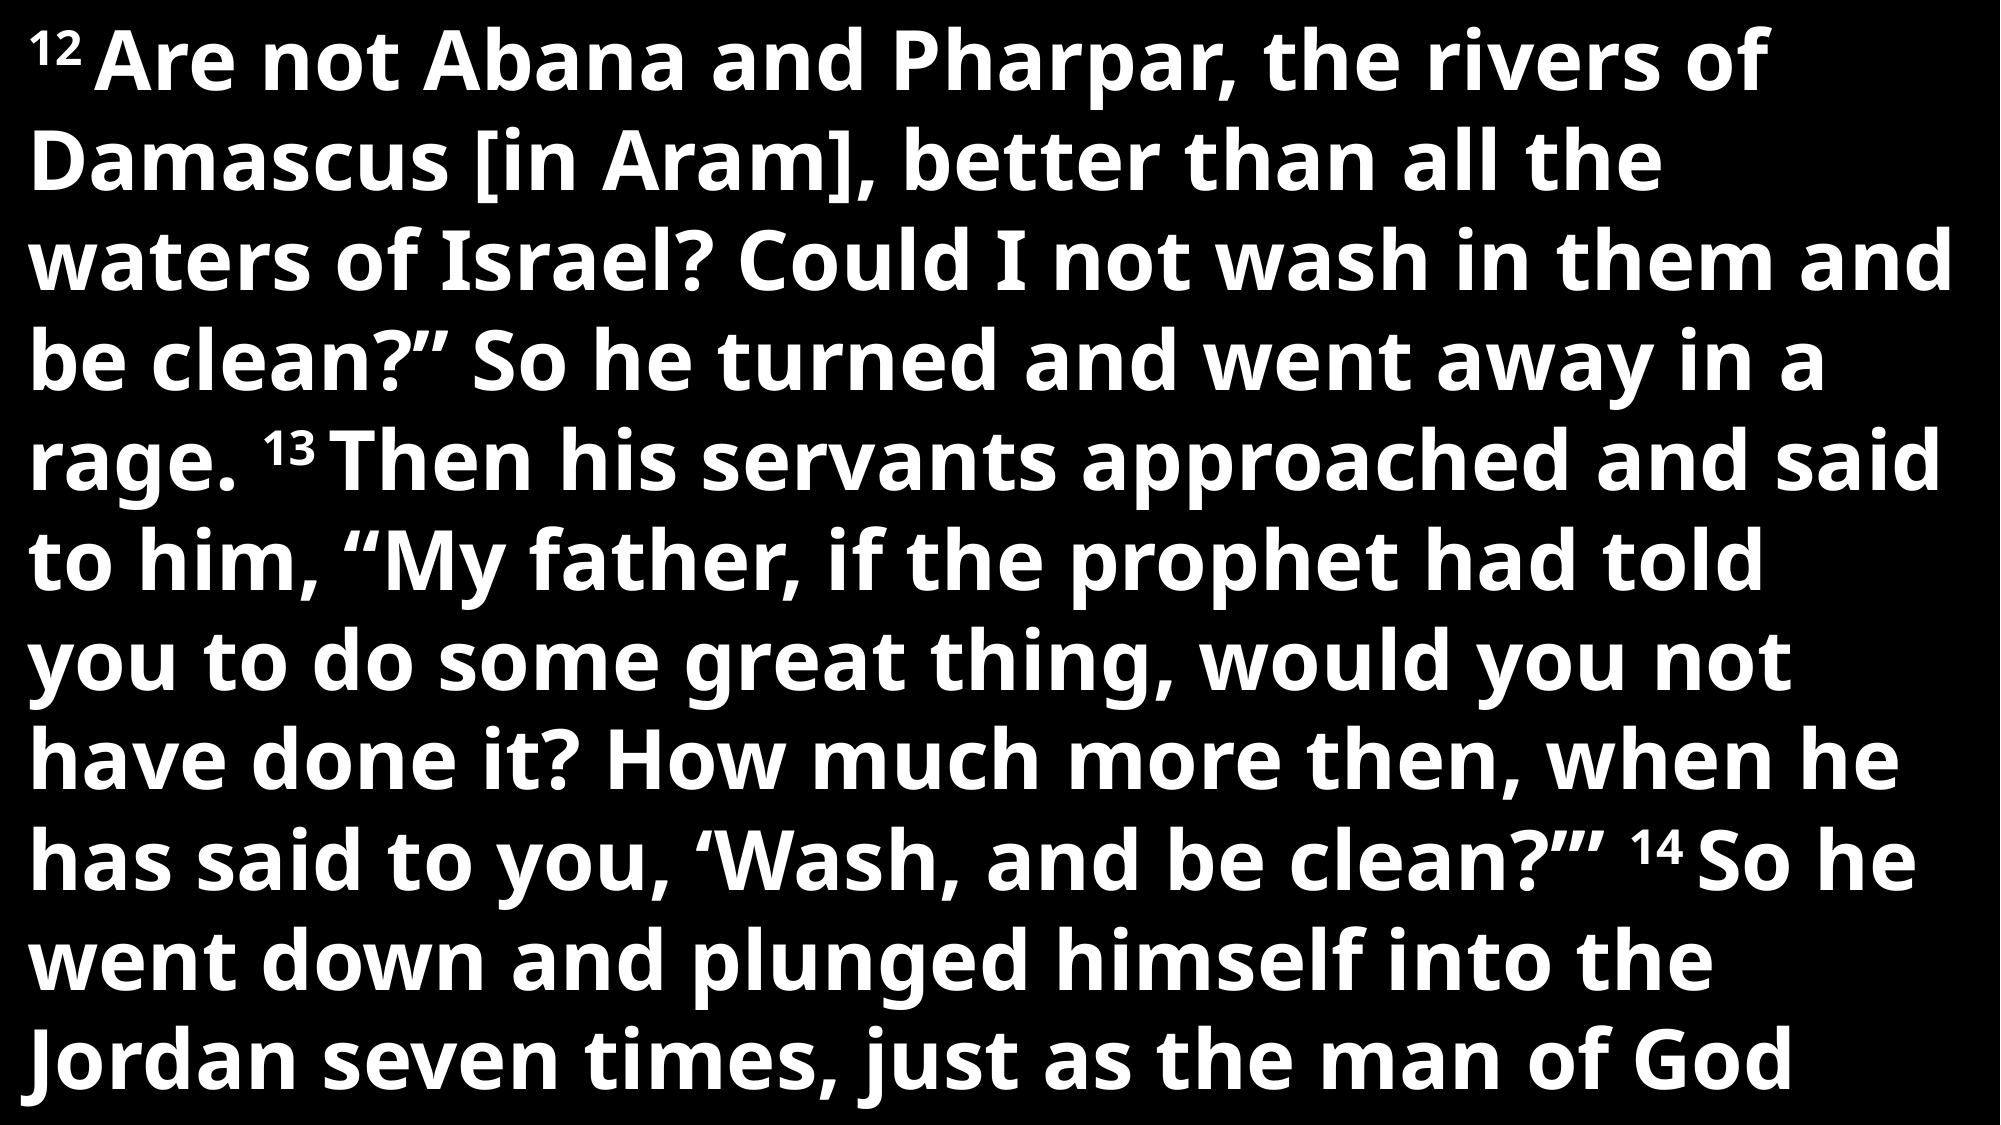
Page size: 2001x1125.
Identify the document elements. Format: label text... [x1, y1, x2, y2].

text_box 12 Are not Abana and Pharpar, the rivers of Damascus [in Aram], better than all the waters of Israel? Could I not wash in them and be clean?” So he turned and went away in a rage. 13 Then his servants approached and said to him, “My father, if the prophet had told you to do some great thing, would you not have done it? How much more then, when he has said to you, ‘Wash, and be clean?’” 14 So he went down and plunged himself into the Jordan seven times, just as the man of God had said; and his flesh was restored like that of a little child and he was clean. [12, 0, 1988, 1125]
